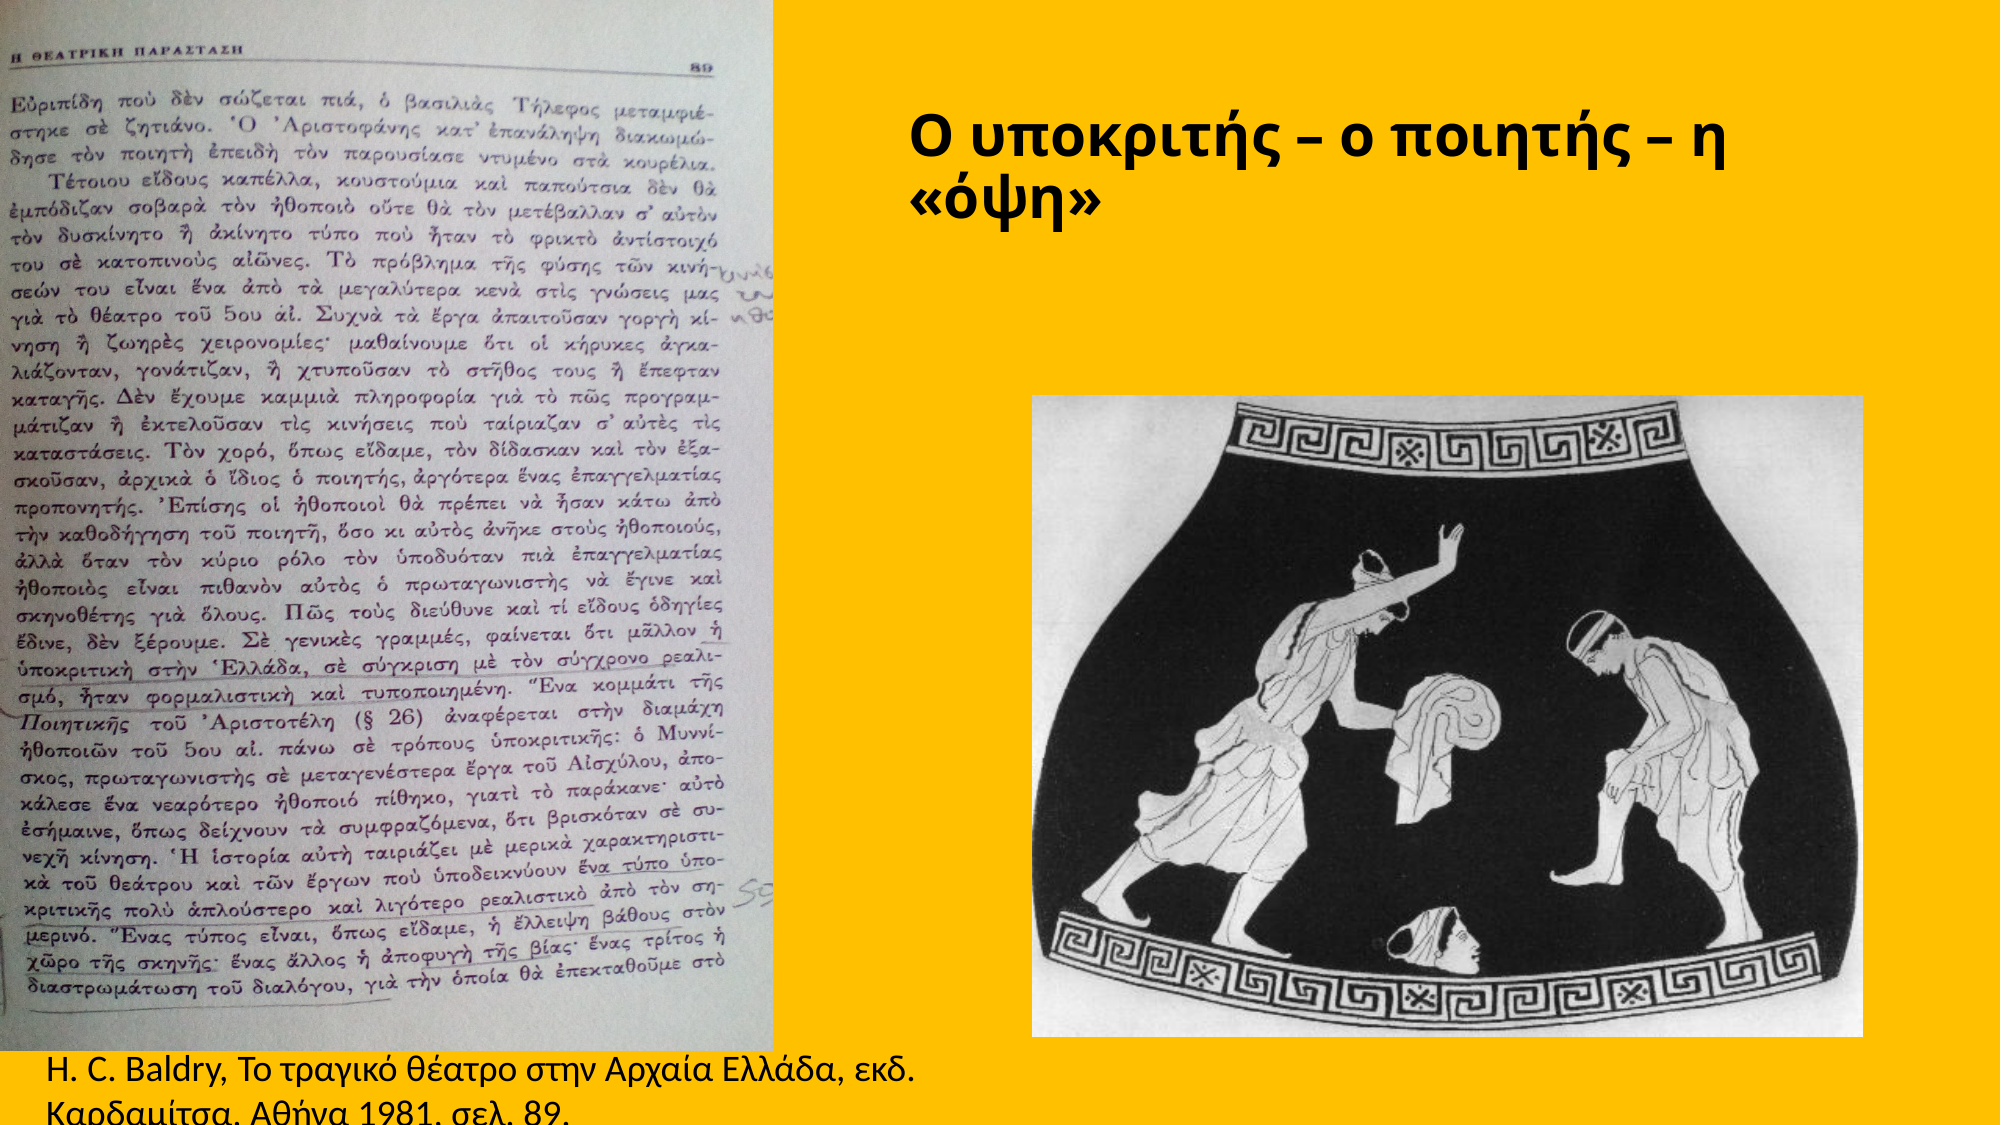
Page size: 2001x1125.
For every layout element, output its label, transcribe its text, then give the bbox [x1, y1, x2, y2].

text_box H. C. Baldry, Το τραγικό θέατρο στην Αρχαία Ελλάδα, εκδ. Καρδαμίτσα, Αθήνα 1981, σελ. 89. [31, 1036, 1095, 1125]
picture [1032, 395, 1863, 1037]
title Ο υποκριτής – ο ποιητής – η «όψη» [893, 59, 1915, 278]
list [0, 0, 773, 1051]
